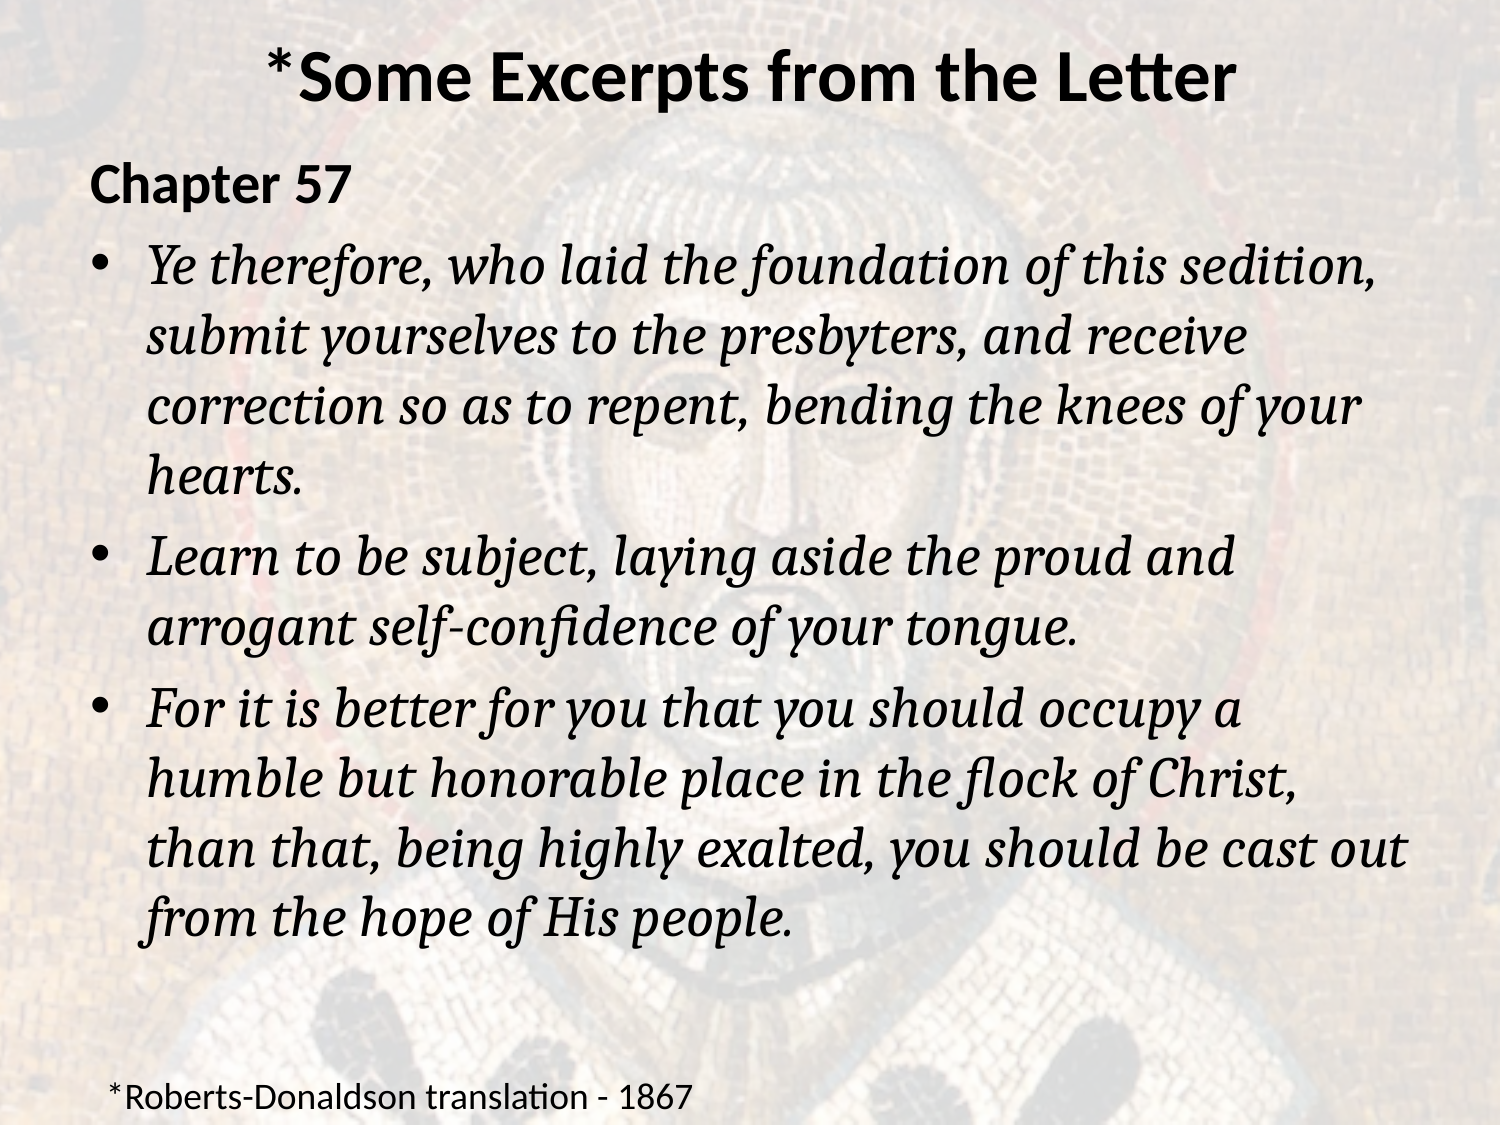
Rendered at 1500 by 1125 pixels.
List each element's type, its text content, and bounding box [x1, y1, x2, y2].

title *Some Excerpts from the Letter [0, 4, 1500, 138]
list Chapter 57 Ye therefore, who laid the foundation of this sedition, submit yourselves to the presbyters, and receive correction so as to repent, bending the knees of your hearts. Learn to be subject, laying aside the proud and arrogant self-confidence of your tongue. For it is better for you that you should occupy a humble but honorable place in the flock of Christ, than that, being highly exalted, you should be cast out from the hope of His people. [75, 137, 1425, 1063]
text_box *Roberts-Donaldson translation - 1867 [91, 1064, 709, 1125]
